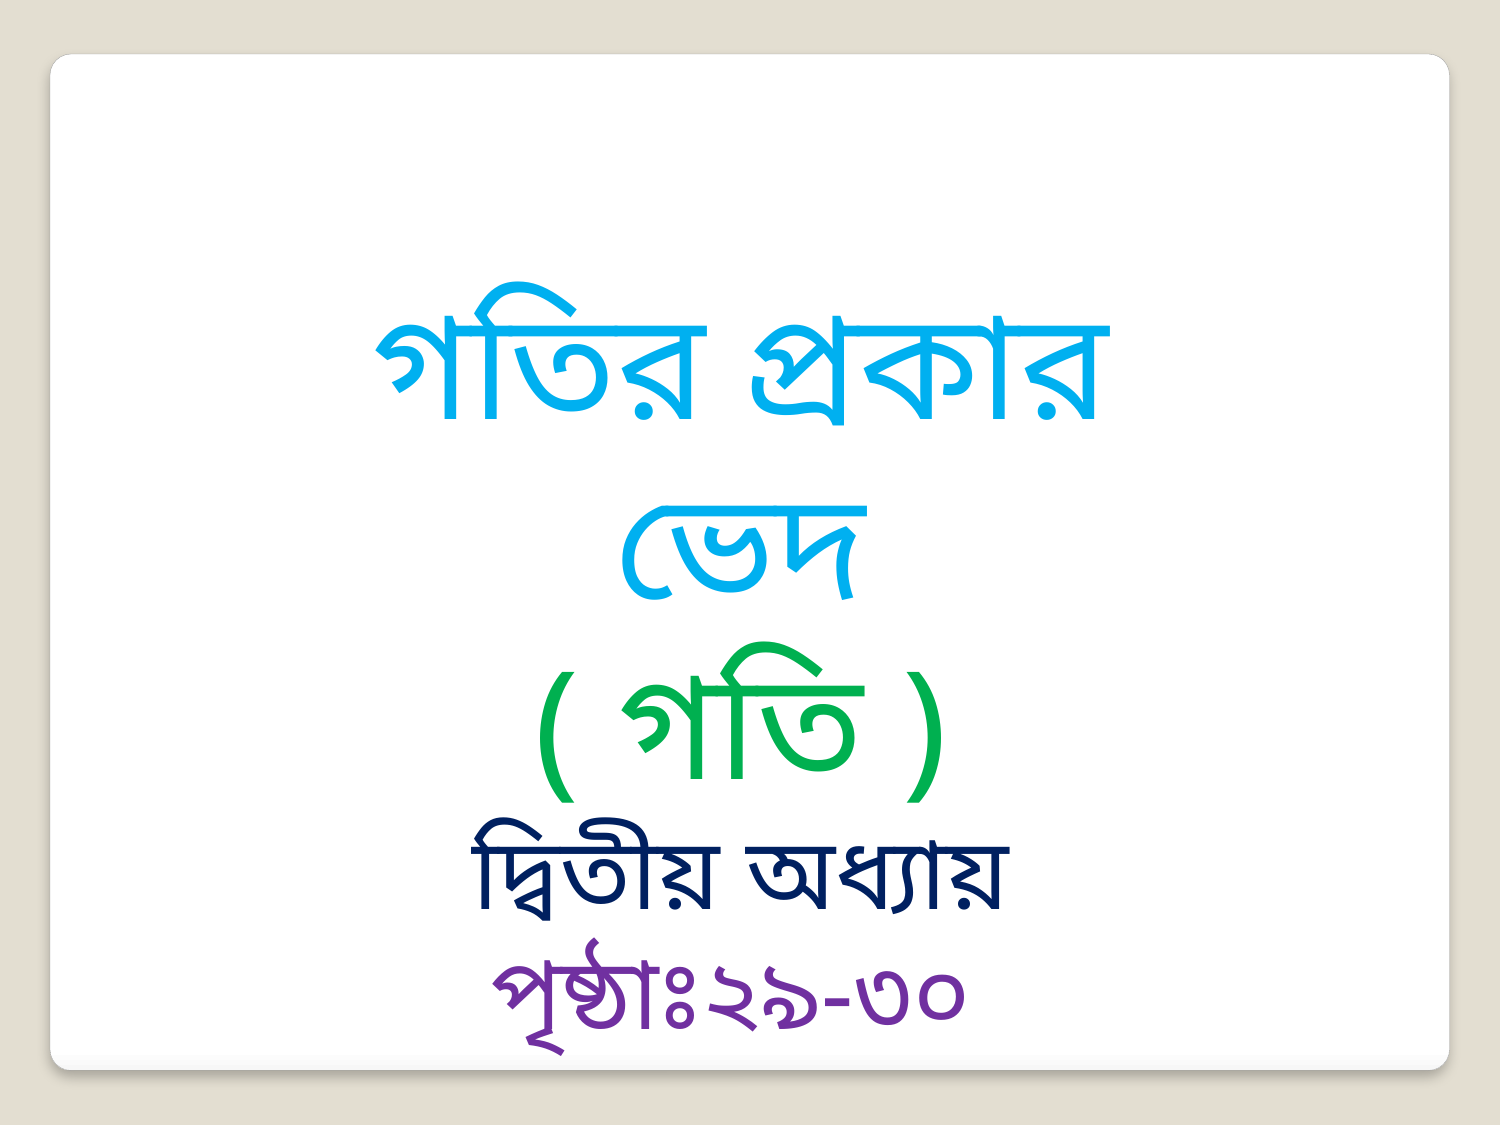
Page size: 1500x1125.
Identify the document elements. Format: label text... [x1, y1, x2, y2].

text_box গতির প্রকার ভেদ ( গতি ) দ্বিতীয় অধ্যায় পৃষ্ঠাঃ২৯-৩০ [284, 262, 1197, 1058]
